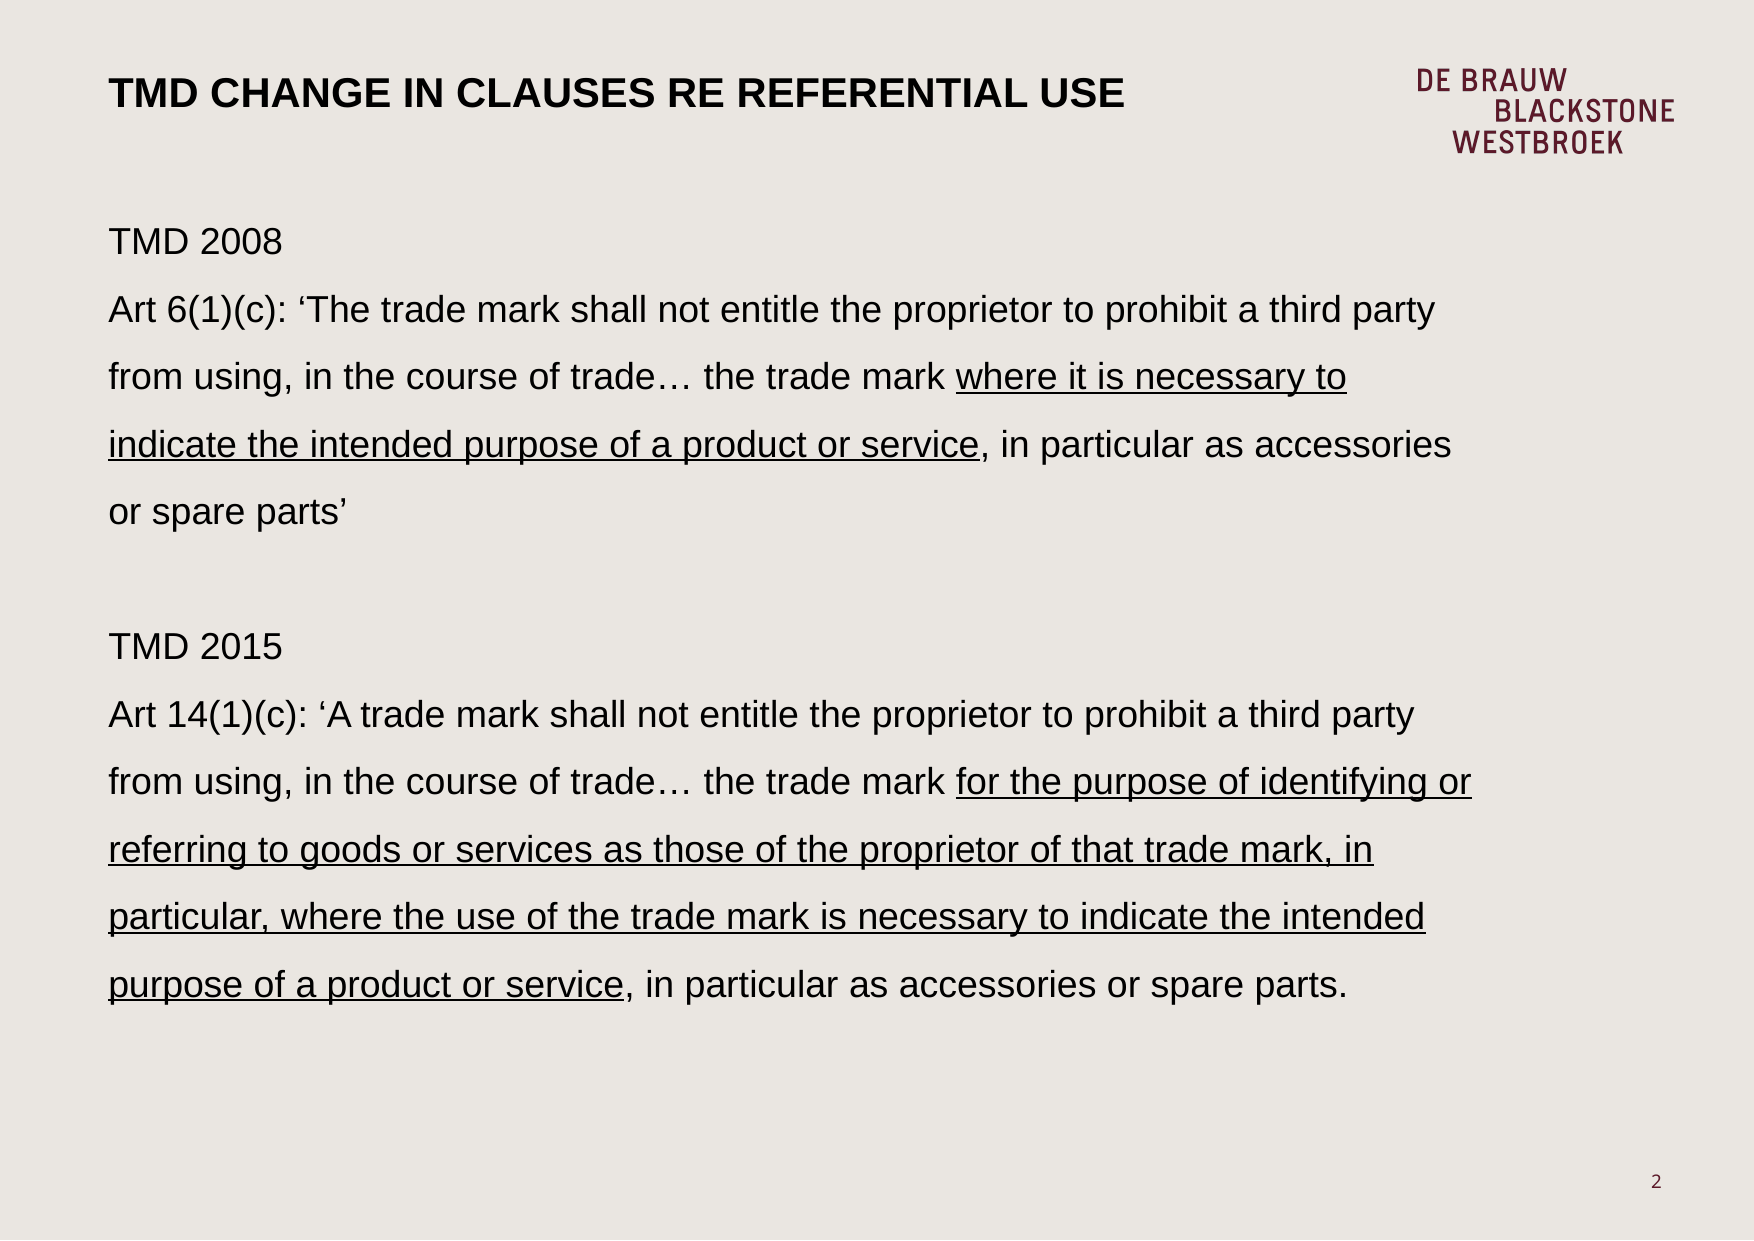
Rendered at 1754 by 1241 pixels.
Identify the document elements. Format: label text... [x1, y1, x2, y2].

slide_number 2 [1580, 1149, 1677, 1216]
title Tmd Change in clauses re referential use [93, 63, 1326, 118]
picture [1418, 68, 1674, 154]
list TMD 2008 Art 6(1)(c): ‘The trade mark shall not entitle the proprietor to prohibit a third party from using, in the course of trade… the trade mark where it is necessary to indicate the intended purpose of a product or service, in particular as accessories or spare parts’ TMD 2015 Art 14(1)(c): ‘A trade mark shall not entitle the proprietor to prohibit a third party from using, in the course of trade… the trade mark for the purpose of identifying or referring to goods or services as those of the proprietor of that trade mark, in particular, where the use of the trade mark is necessary to indicate the intended purpose of a product or service, in particular as accessories or spare parts. [93, 187, 1502, 927]
